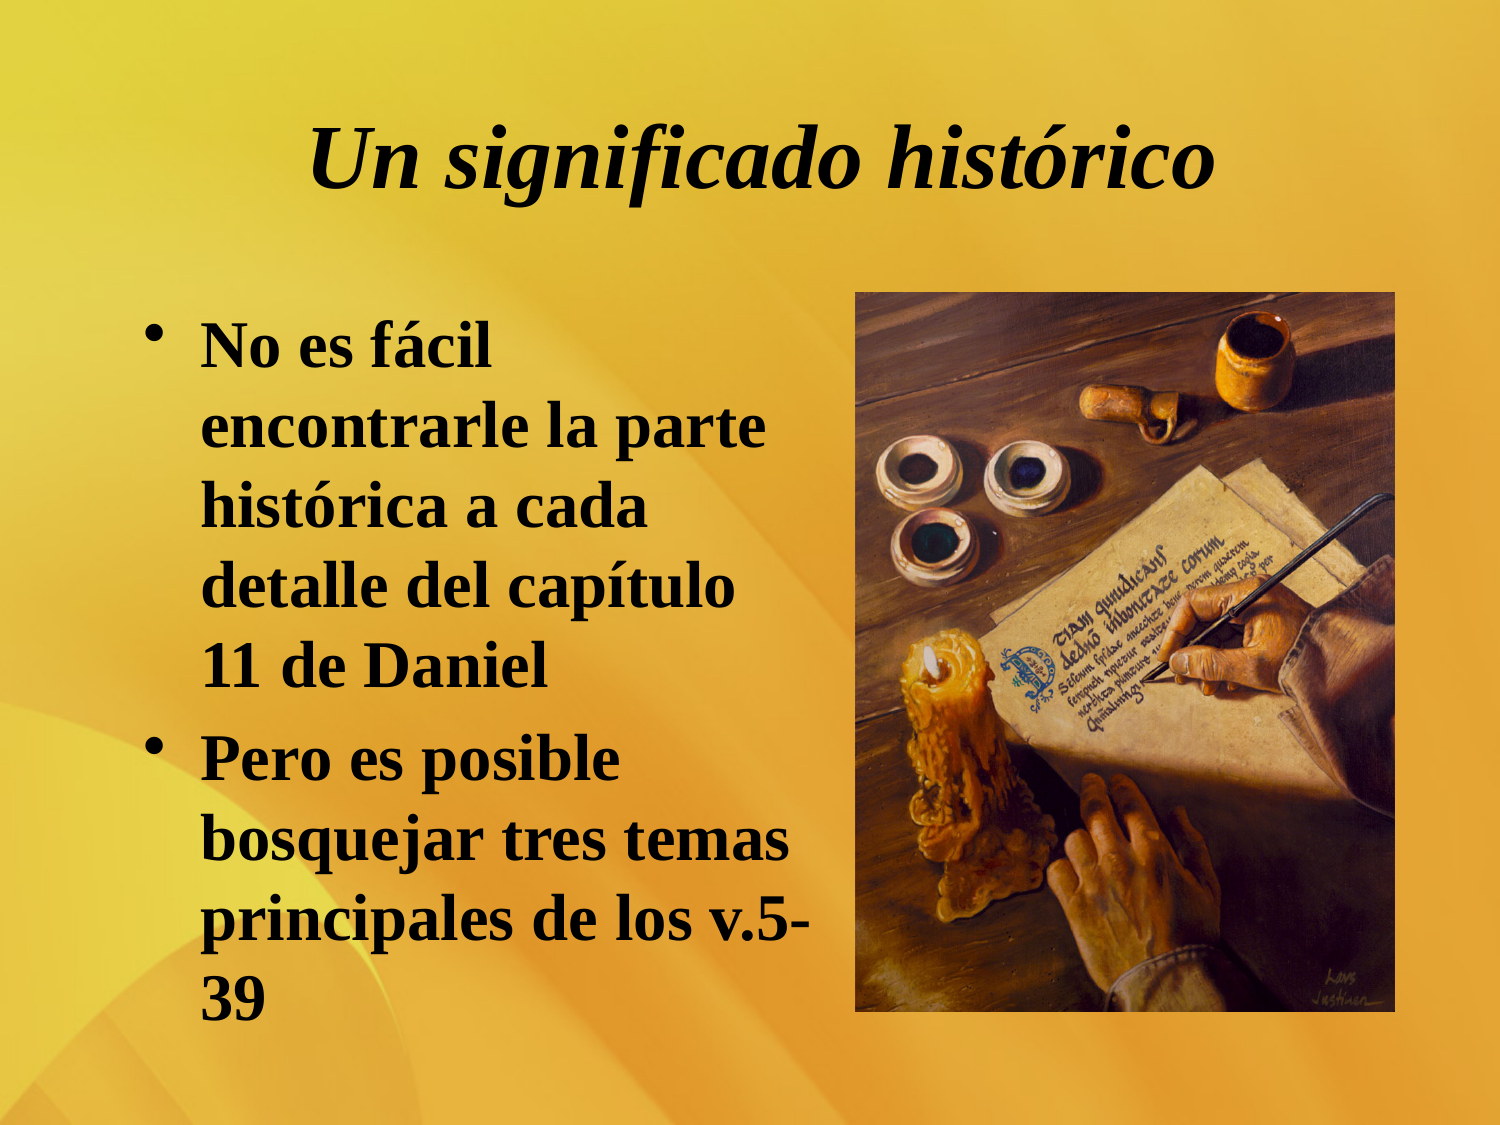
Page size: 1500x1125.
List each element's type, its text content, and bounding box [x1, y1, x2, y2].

list No es fácil encontrarle la parte histórica a cada detalle del capítulo 11 de Daniel Pero es posible bosquejar tres temas principales de los v.5-39 [128, 292, 833, 988]
title Un significado histórico [187, 58, 1338, 247]
picture [0, 0, 1500, 1125]
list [854, 292, 1395, 1013]
